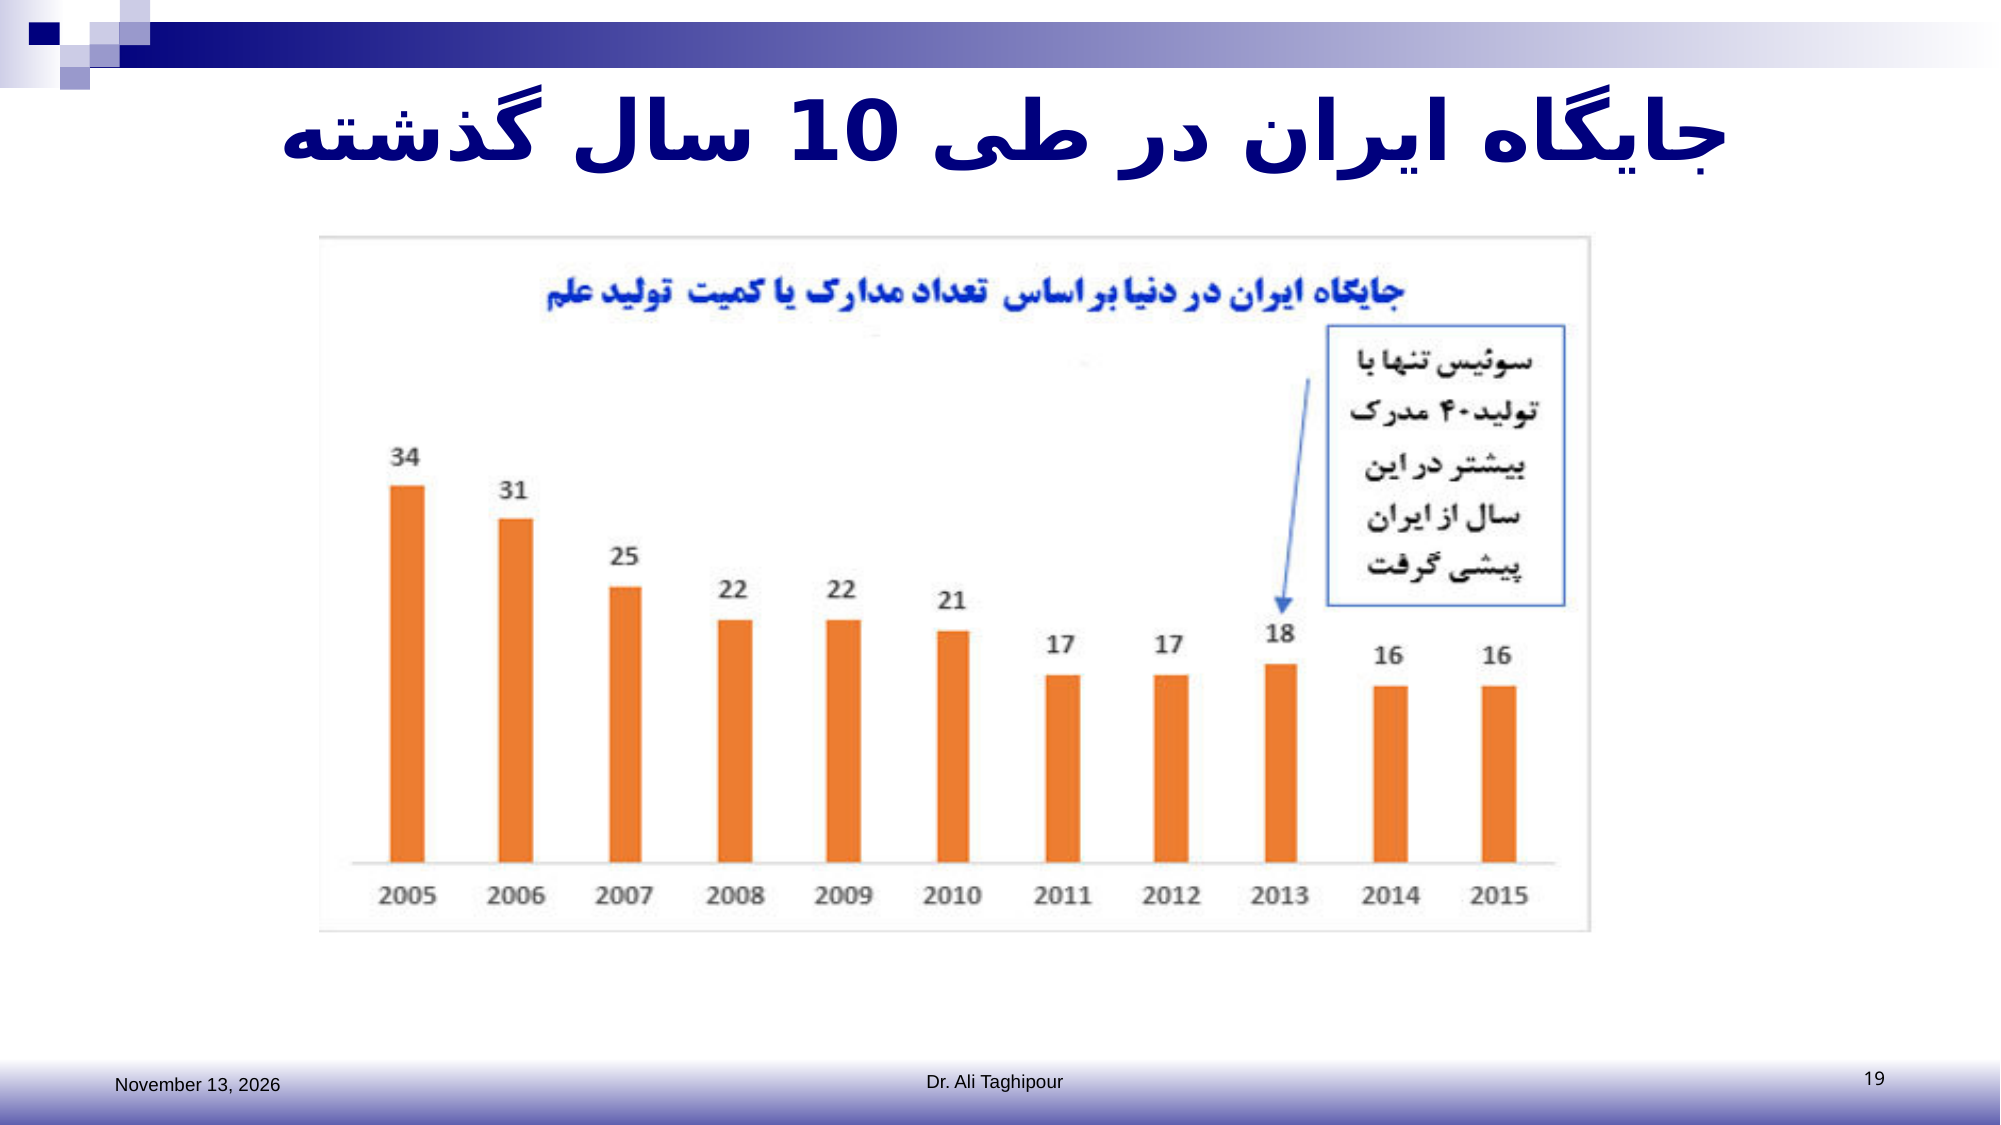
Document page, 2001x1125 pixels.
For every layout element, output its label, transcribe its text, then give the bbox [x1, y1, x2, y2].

slide_number 19 [1433, 1025, 1900, 1100]
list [319, 202, 1596, 963]
footer Dr. Ali Taghipour [683, 1025, 1317, 1100]
title جایگاه ایران در طی 10 سال گذشته [187, 52, 1884, 203]
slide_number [99, 1024, 567, 1103]
